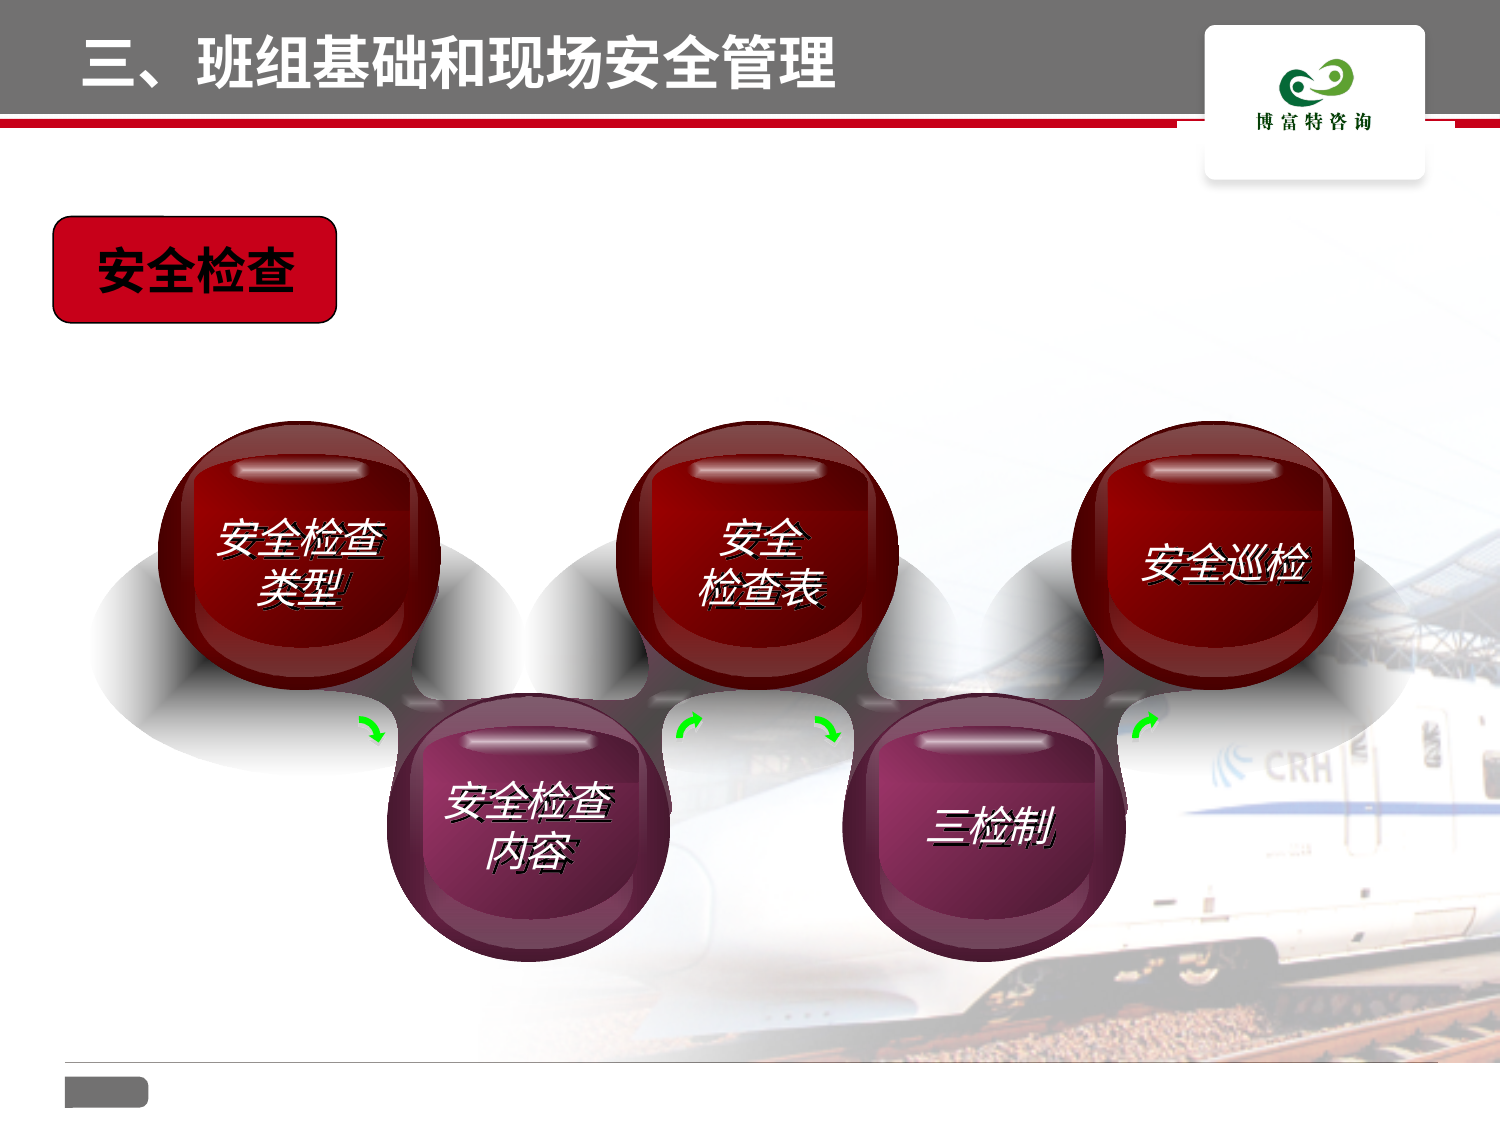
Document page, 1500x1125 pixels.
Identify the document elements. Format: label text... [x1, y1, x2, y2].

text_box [88, 420, 1416, 962]
title 三、班组基础和现场安全管理 [64, 12, 1218, 126]
picture [0, 58, 1500, 1063]
